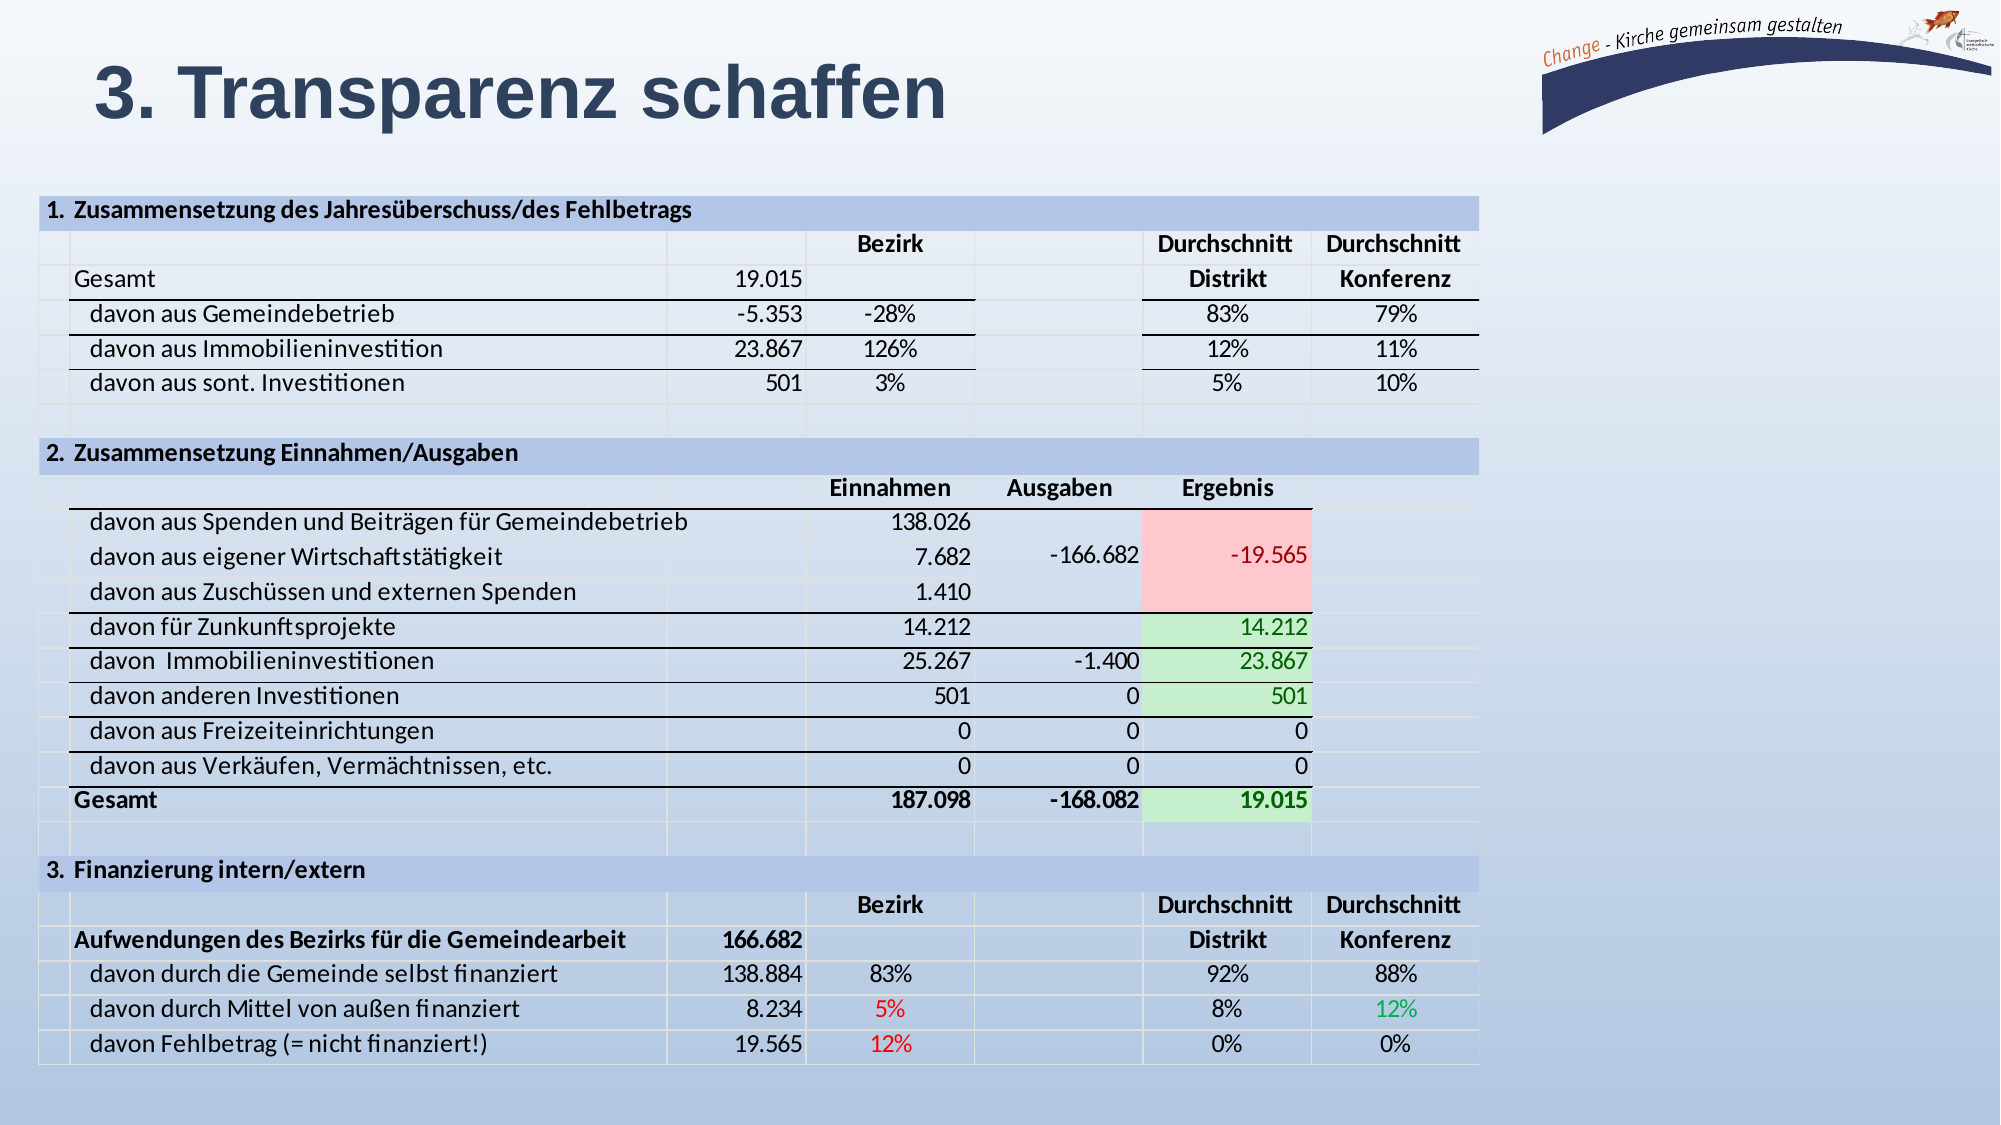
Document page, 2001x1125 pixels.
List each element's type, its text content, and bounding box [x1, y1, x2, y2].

text_box 3. Transparenz schaffen [94, 43, 1574, 134]
picture [1532, 6, 2000, 141]
picture [37, 194, 1482, 1067]
